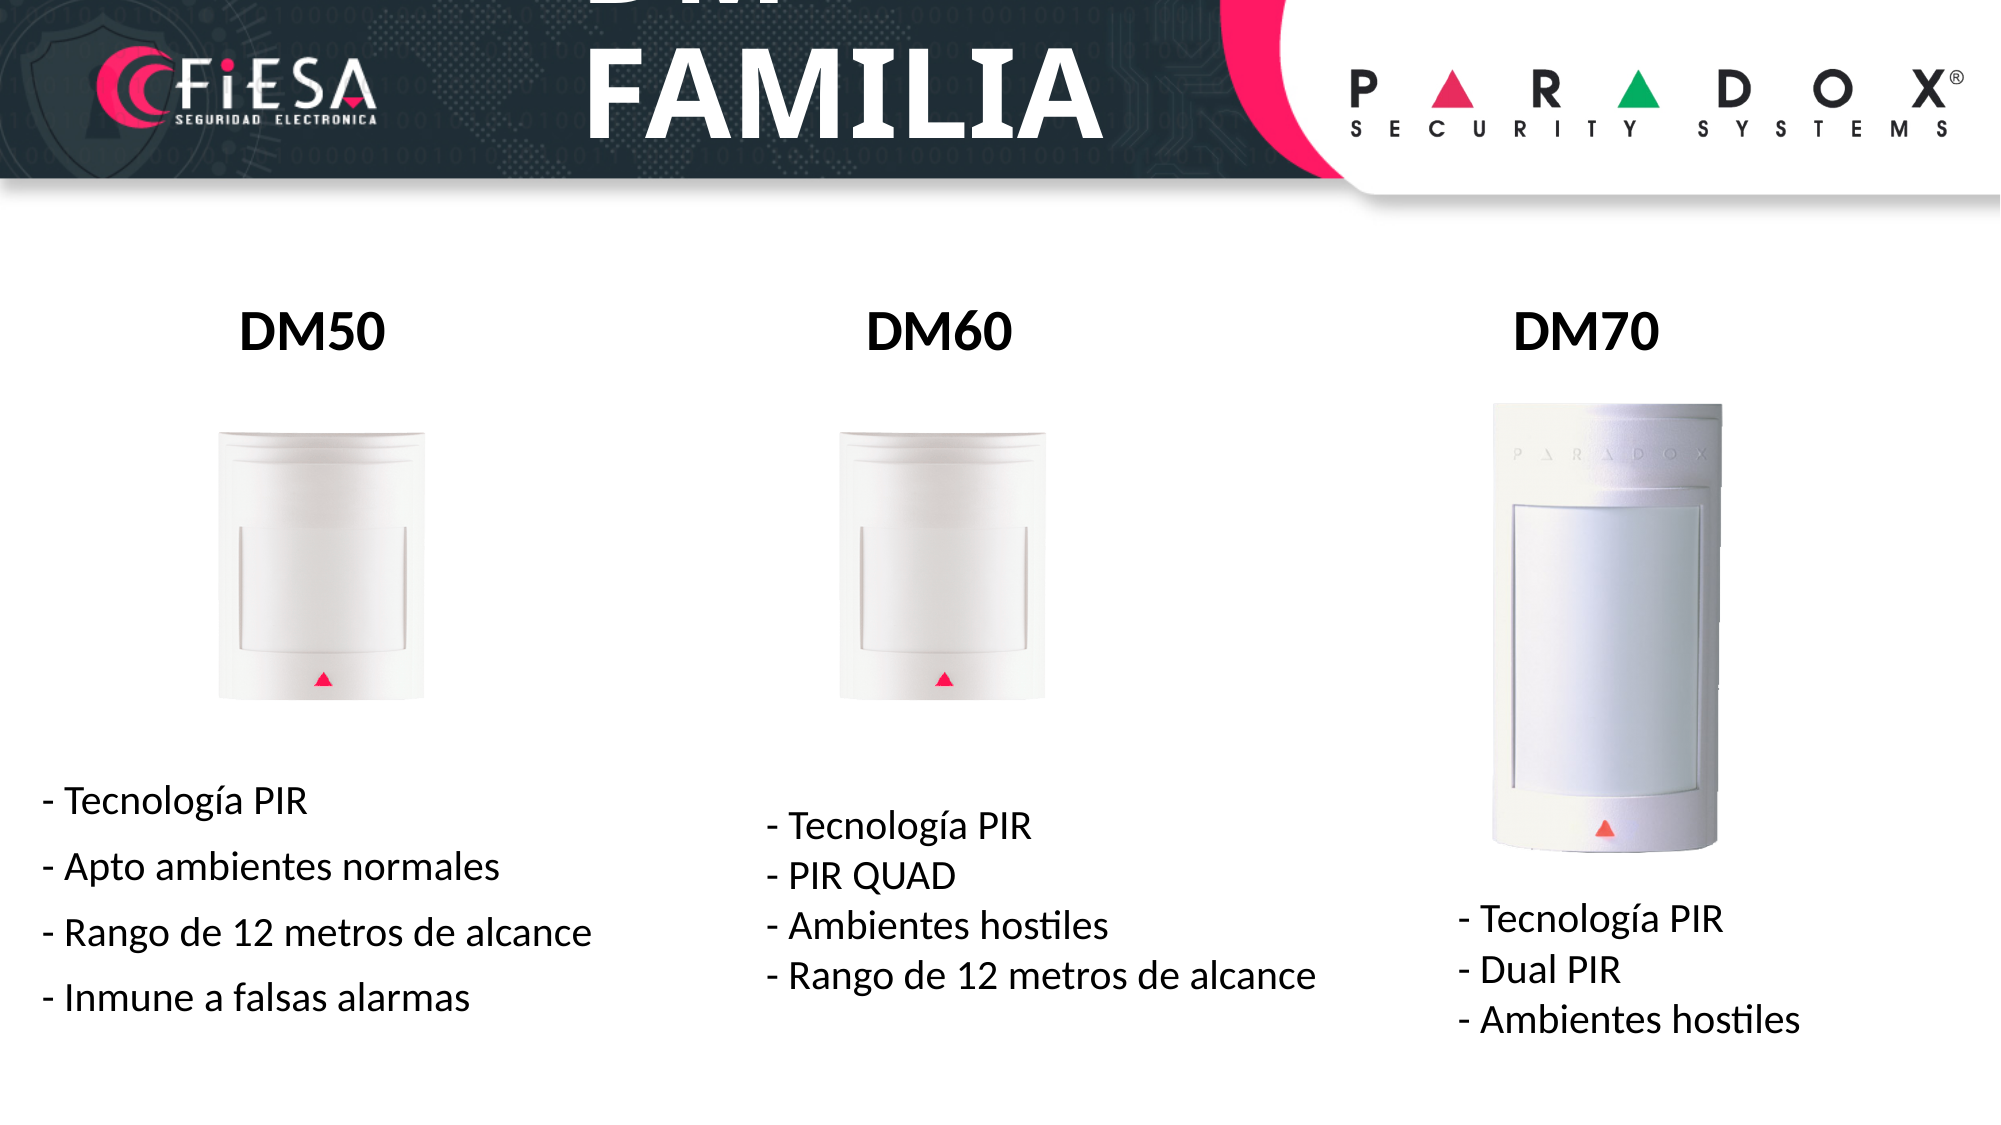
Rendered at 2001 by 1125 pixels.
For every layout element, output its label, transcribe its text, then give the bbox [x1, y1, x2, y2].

text_box DM50 [224, 284, 404, 370]
text_box - Tecnología PIR - PIR QUAD - Ambientes hostiles - Rango de 12 metros de alcance [751, 790, 1367, 1056]
text_box - Tecnología PIR - Dual PIR - Ambientes hostiles [1443, 883, 1965, 1125]
text_box DM60 [851, 284, 1029, 370]
title DM FAMILIA [564, 34, 1210, 173]
list - Tecnología PIR - Apto ambientes normales - Rango de 12 metros de alcance - Inmune a falsas alarmas [26, 770, 612, 1087]
text_box DM70 [1498, 284, 1675, 370]
picture [0, 0, 2001, 1125]
